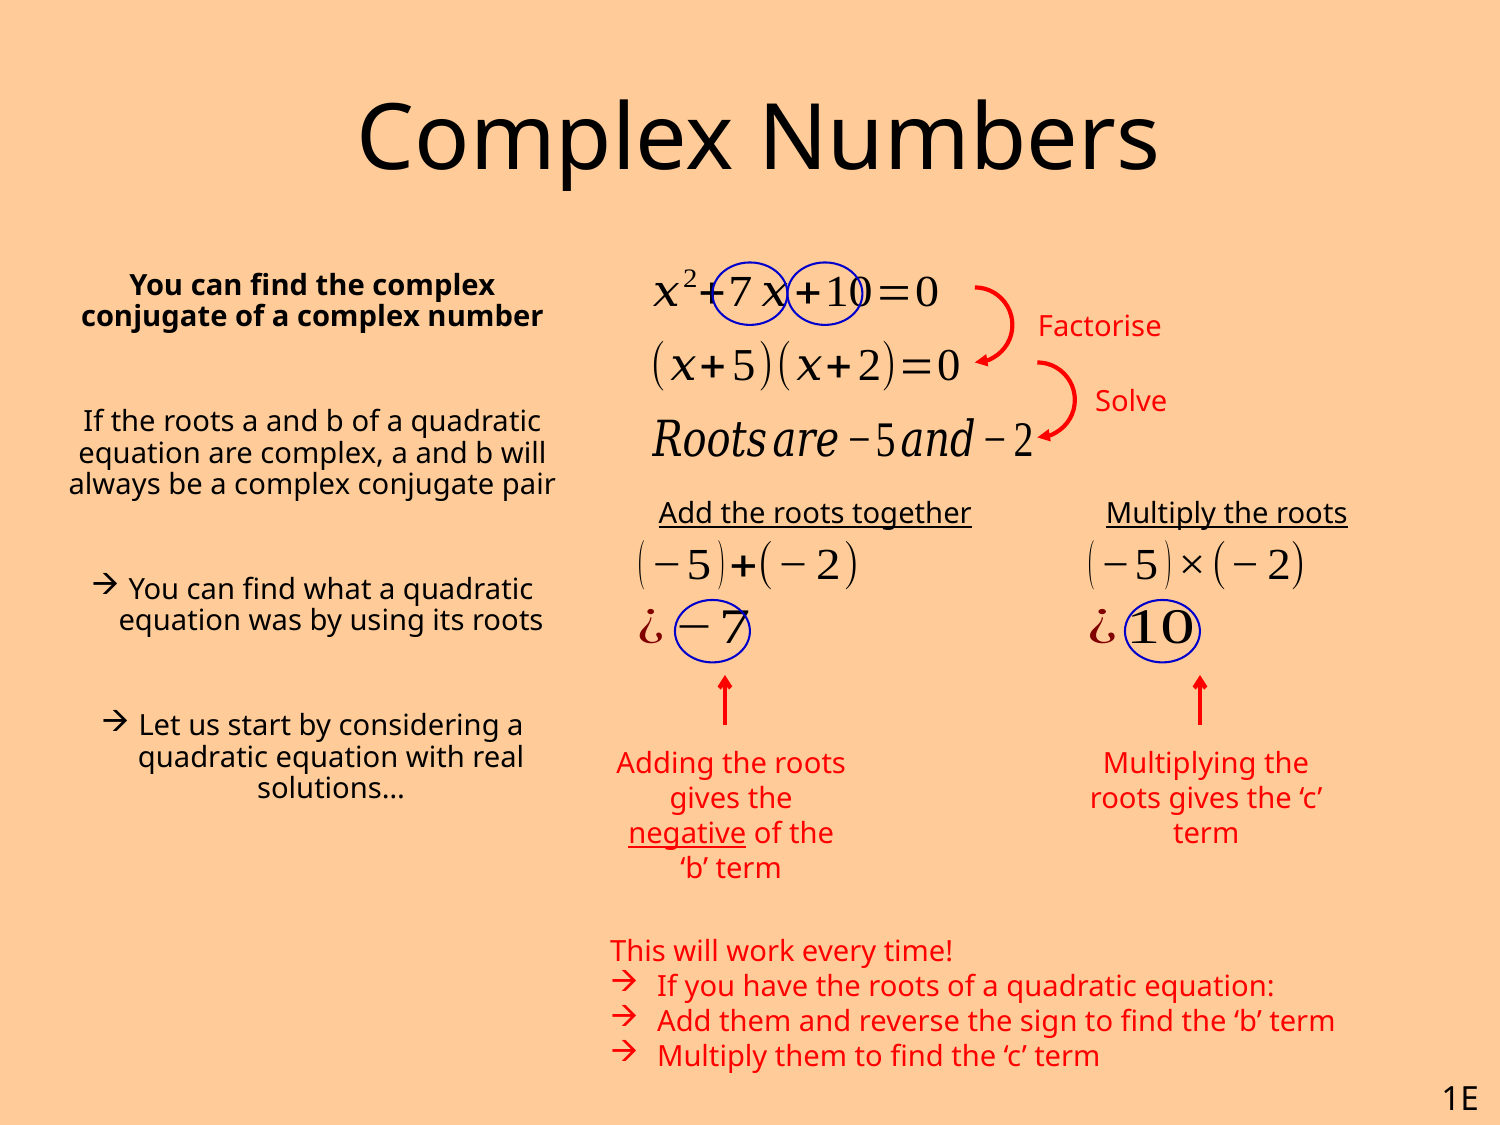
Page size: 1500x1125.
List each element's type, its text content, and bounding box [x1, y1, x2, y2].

text_box [1123, 598, 1201, 664]
list You can find the complex conjugate of a complex number If the roots a and b of a quadratic equation are complex, a and b will always be a complex conjugate pair You can find what a quadratic equation was by using its roots Let us start by considering a quadratic equation with real solutions… [37, 262, 588, 1050]
text_box [673, 598, 751, 664]
text_box [786, 261, 864, 326]
text_box Add the roots together [643, 487, 987, 538]
text_box [711, 261, 787, 326]
text_box 1E [1426, 1069, 1494, 1125]
text_box Factorise [999, 299, 1200, 350]
text_box Solve [1062, 374, 1200, 425]
text_box [1037, 361, 1066, 442]
title Complex Numbers [112, 30, 1406, 249]
text_box This will work every time! If you have the roots of a quadratic equation: Add them and reverse the sign to find the ‘b’ term Multiply them to find the ‘c’ term [595, 924, 1352, 1080]
text_box Multiply the roots [1091, 487, 1363, 538]
text_box [974, 286, 1004, 367]
text_box Adding the roots gives the negative of the ‘b’ term [600, 737, 863, 892]
text_box Multiplying the roots gives the ‘c’ term [1074, 737, 1338, 858]
